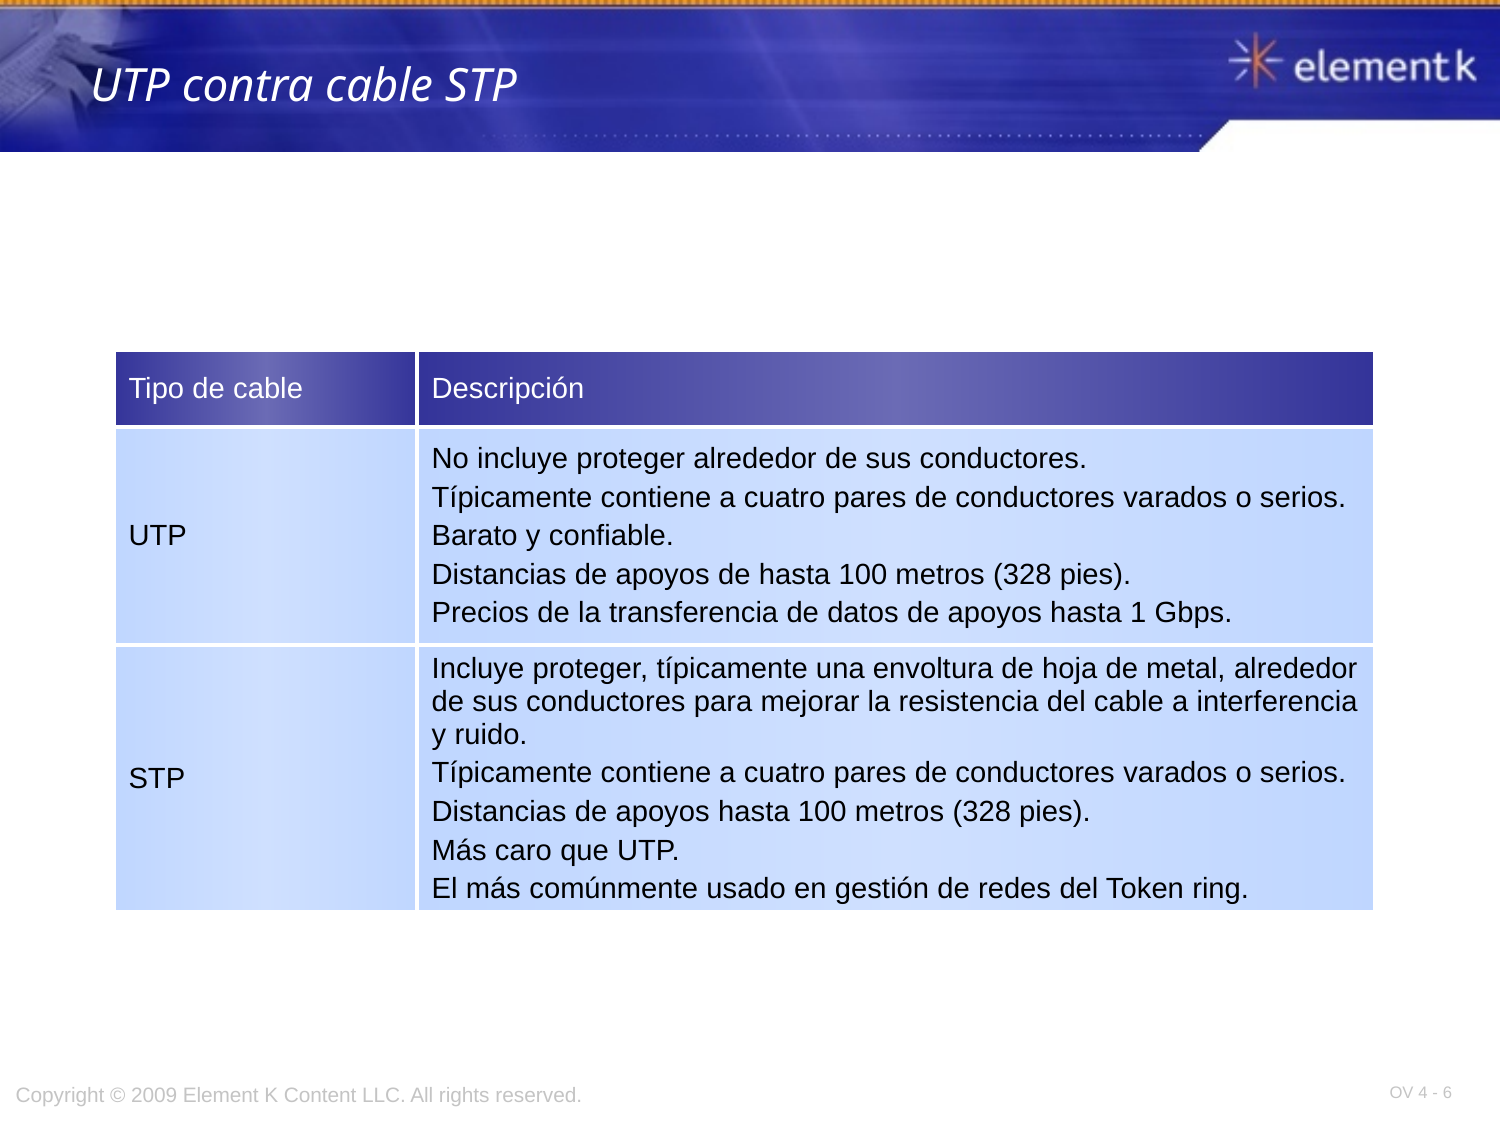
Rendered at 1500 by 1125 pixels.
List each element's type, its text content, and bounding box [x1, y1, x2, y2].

table_cell No incluye proteger alrededor de sus conductores. Típicamente contiene a cuatro pares de conductores varados o serios. Barato y confiable. Distancias de apoyos de hasta 100 metros (328 pies). Precios de la transferencia de datos de apoyos hasta 1 Gbps. [419, 429, 1373, 643]
picture [0, 0, 1500, 152]
table_cell UTP [116, 429, 415, 643]
table_header Descripción [419, 352, 1373, 425]
table_cell Incluye proteger, típicamente una envoltura de hoja de metal, alrededor de sus conductores para mejorar la resistencia del cable a interferencia y ruido. Típicamente contiene a cuatro pares de conductores varados o serios. Distancias de apoyos hasta 100 metros (328 pies). Más caro que UTP. El más comúnmente usado en gestión de redes del Token ring. [419, 647, 1373, 910]
table_cell STP [116, 647, 415, 910]
table_header Tipo de cable [116, 352, 415, 425]
title UTP contra cable STP [75, 33, 1200, 133]
